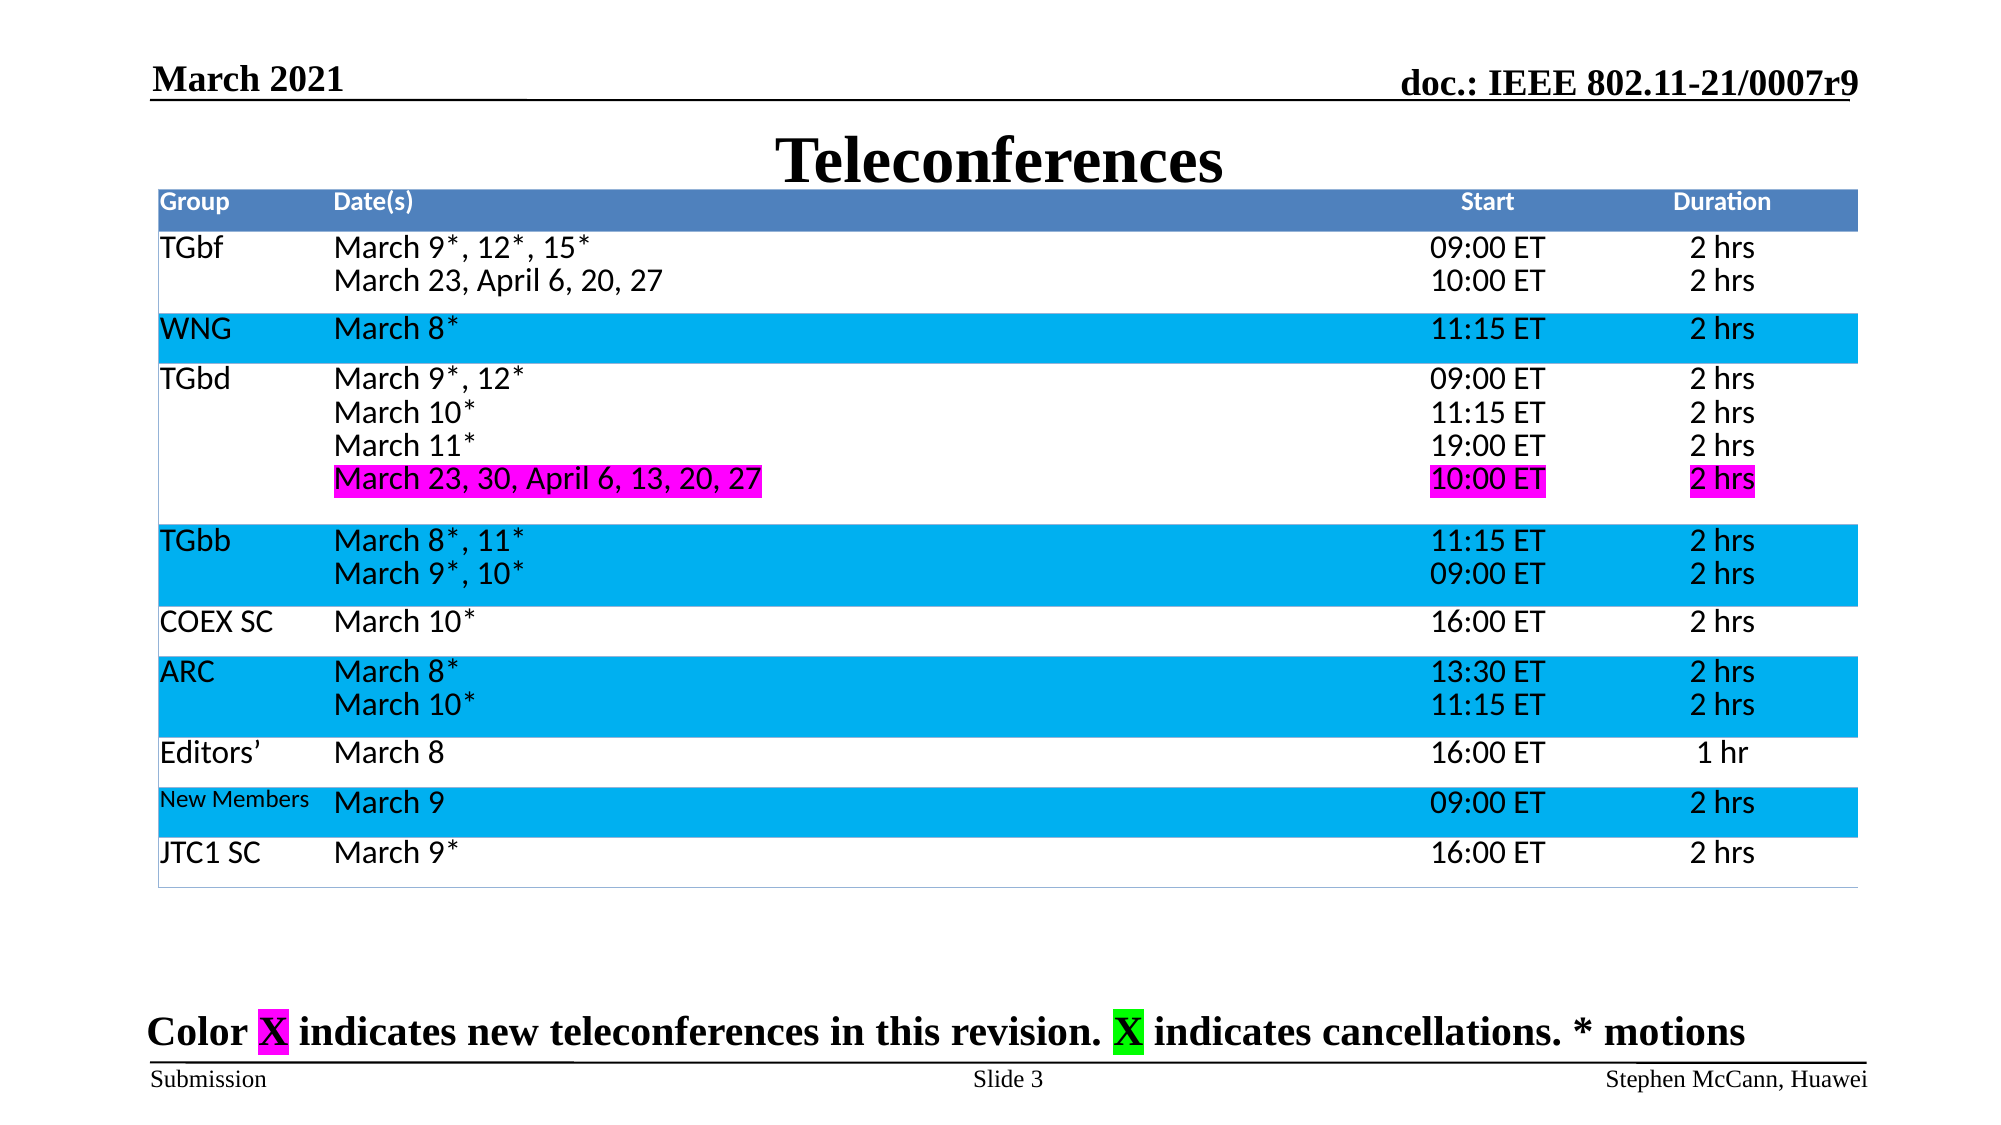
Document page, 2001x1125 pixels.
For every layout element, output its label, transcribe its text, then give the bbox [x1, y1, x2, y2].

table_cell 2 hrs [1587, 838, 1858, 887]
table_cell 2 hrs [1587, 314, 1858, 363]
table_cell COEX SC [159, 607, 332, 656]
table_cell March 8* March 10* [332, 657, 1389, 737]
table_cell March 10* [332, 607, 1389, 656]
table_cell March 9 [332, 788, 1389, 837]
table_cell March 9* [332, 838, 1389, 887]
table_header Date(s) [332, 190, 1389, 231]
table_cell TGbb [159, 525, 332, 606]
table_cell 2 hrs [1587, 607, 1858, 656]
table_cell WNG [159, 314, 332, 363]
table_cell New Members [159, 788, 332, 837]
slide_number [152, 54, 563, 100]
table_header Start [1389, 190, 1587, 231]
table_cell 2 hrs 2 hrs 2 hrs 2 hrs [1587, 364, 1858, 524]
table_cell 11:15 ET 09:00 ET [1389, 525, 1587, 606]
table_cell 11:15 ET [1389, 314, 1587, 363]
table_cell March 8* [332, 314, 1389, 363]
table_cell 09:00 ET 10:00 ET [1389, 232, 1587, 313]
title Teleconferences [149, 112, 1850, 201]
table_cell 09:00 ET [1389, 788, 1587, 837]
text_box Color X indicates new teleconferences in this revision. X indicates cancellations. * motions [131, 996, 1900, 1062]
table_cell ARC [159, 657, 332, 737]
table_cell 16:00 ET [1389, 607, 1587, 656]
table_cell March 8*, 11* March 9*, 10* [332, 525, 1389, 606]
slide_number Slide 3 [950, 1062, 1067, 1123]
footer Stephen McCann, Huawei [1171, 1062, 1869, 1093]
table_cell TGbd [159, 364, 332, 524]
table_header Group [159, 190, 332, 231]
table_cell 2 hrs 2 hrs [1587, 657, 1858, 737]
table_cell 2 hrs 2 hrs [1587, 232, 1858, 313]
table_cell TGbf [159, 232, 332, 313]
table_cell Editors’ [159, 738, 332, 787]
table_cell 16:00 ET [1389, 838, 1587, 887]
table_cell JTC1 SC [159, 838, 332, 887]
table_cell 1 hr [1587, 738, 1858, 787]
table_cell 2 hrs 2 hrs [1587, 525, 1858, 606]
table_cell March 9*, 12*, 15* March 23, April 6, 20, 27 [332, 232, 1389, 313]
table_cell March 8 [332, 738, 1389, 787]
table_cell 09:00 ET 11:15 ET 19:00 ET 10:00 ET [1389, 364, 1587, 524]
table_cell 2 hrs [1587, 788, 1858, 837]
table_cell 16:00 ET [1389, 738, 1587, 787]
table_cell 13:30 ET 11:15 ET [1389, 657, 1587, 737]
table_cell March 9*, 12* March 10* March 11* March 23, 30, April 6, 13, 20, 27 [332, 364, 1389, 524]
table_header Duration [1587, 190, 1858, 231]
